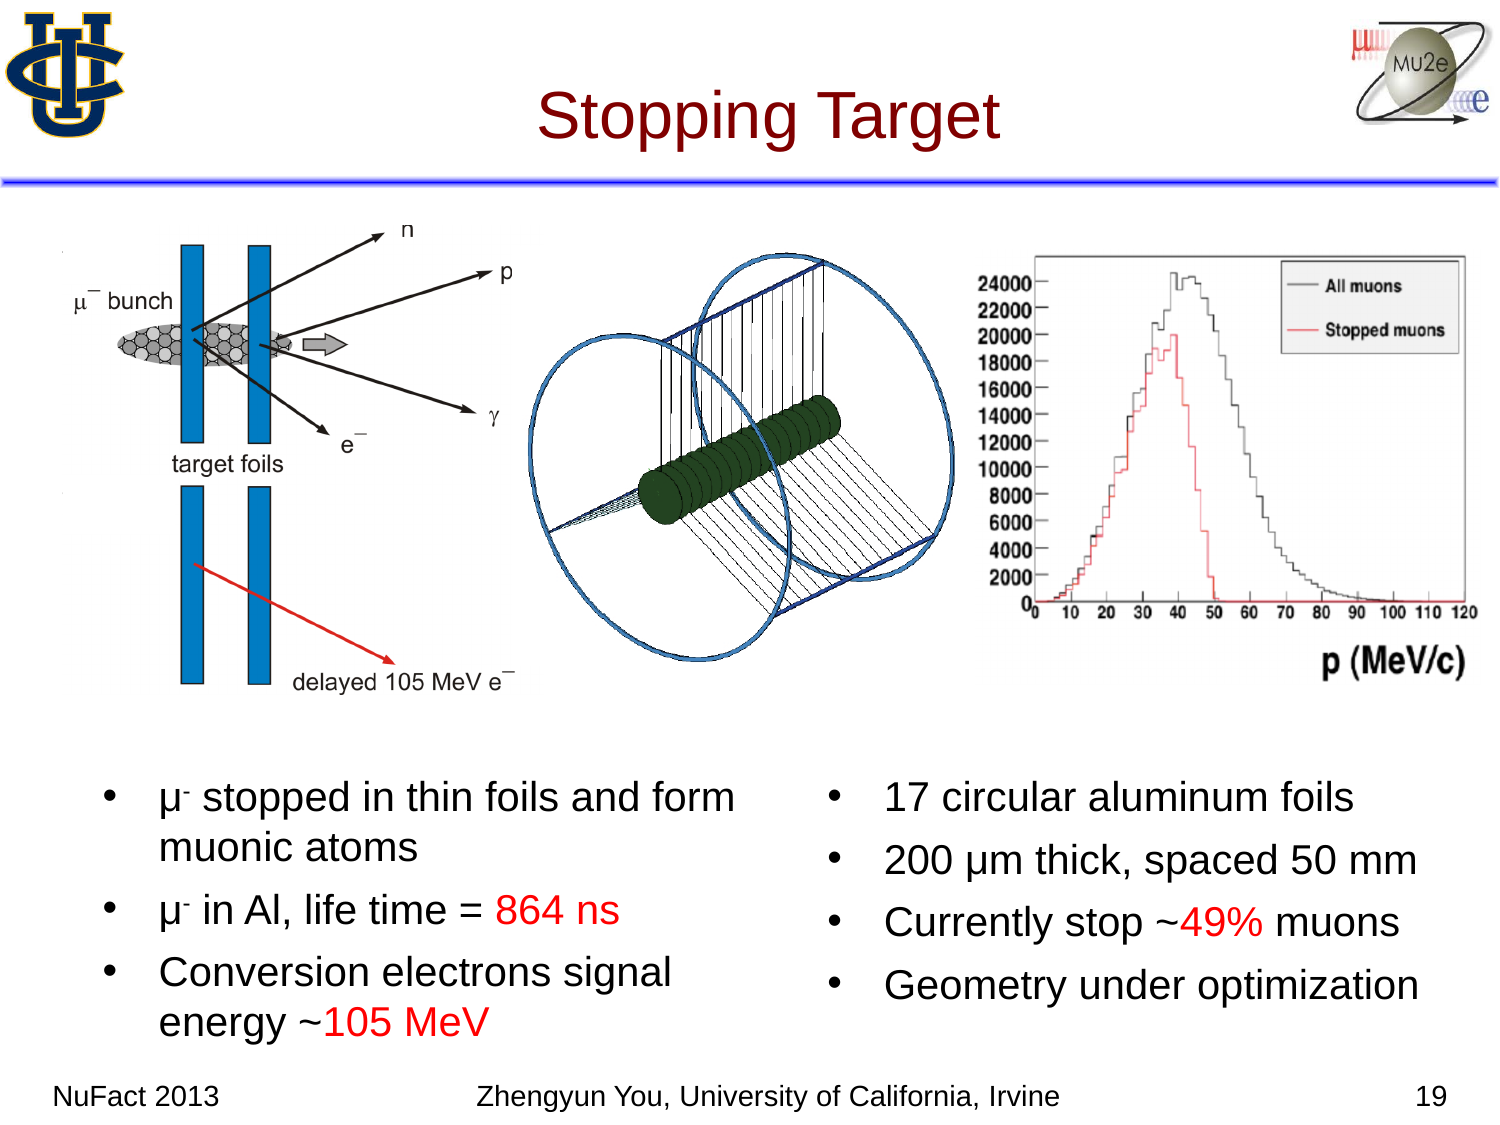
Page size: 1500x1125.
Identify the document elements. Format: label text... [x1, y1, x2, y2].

footer Zhengyun You, University of California, Irvine [425, 1069, 1113, 1123]
slide_number NuFact 2013 [37, 1069, 388, 1123]
list 17 circular aluminum foils 200 μm thick, spaced 50 mm Currently stop ~49% muons Geometry under optimization [812, 762, 1488, 1051]
title Stopping Target [162, 55, 1376, 168]
picture [976, 213, 1481, 721]
picture [5, 12, 125, 138]
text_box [62, 224, 545, 696]
picture [1350, 19, 1500, 125]
text_box μ- stopped in thin foils and form muonic atoms μ- in Al, life time = 864 ns Conversion electrons signal energy ~105 MeV [87, 762, 800, 1050]
slide_number 19 [1145, 1069, 1463, 1123]
picture [512, 246, 963, 667]
